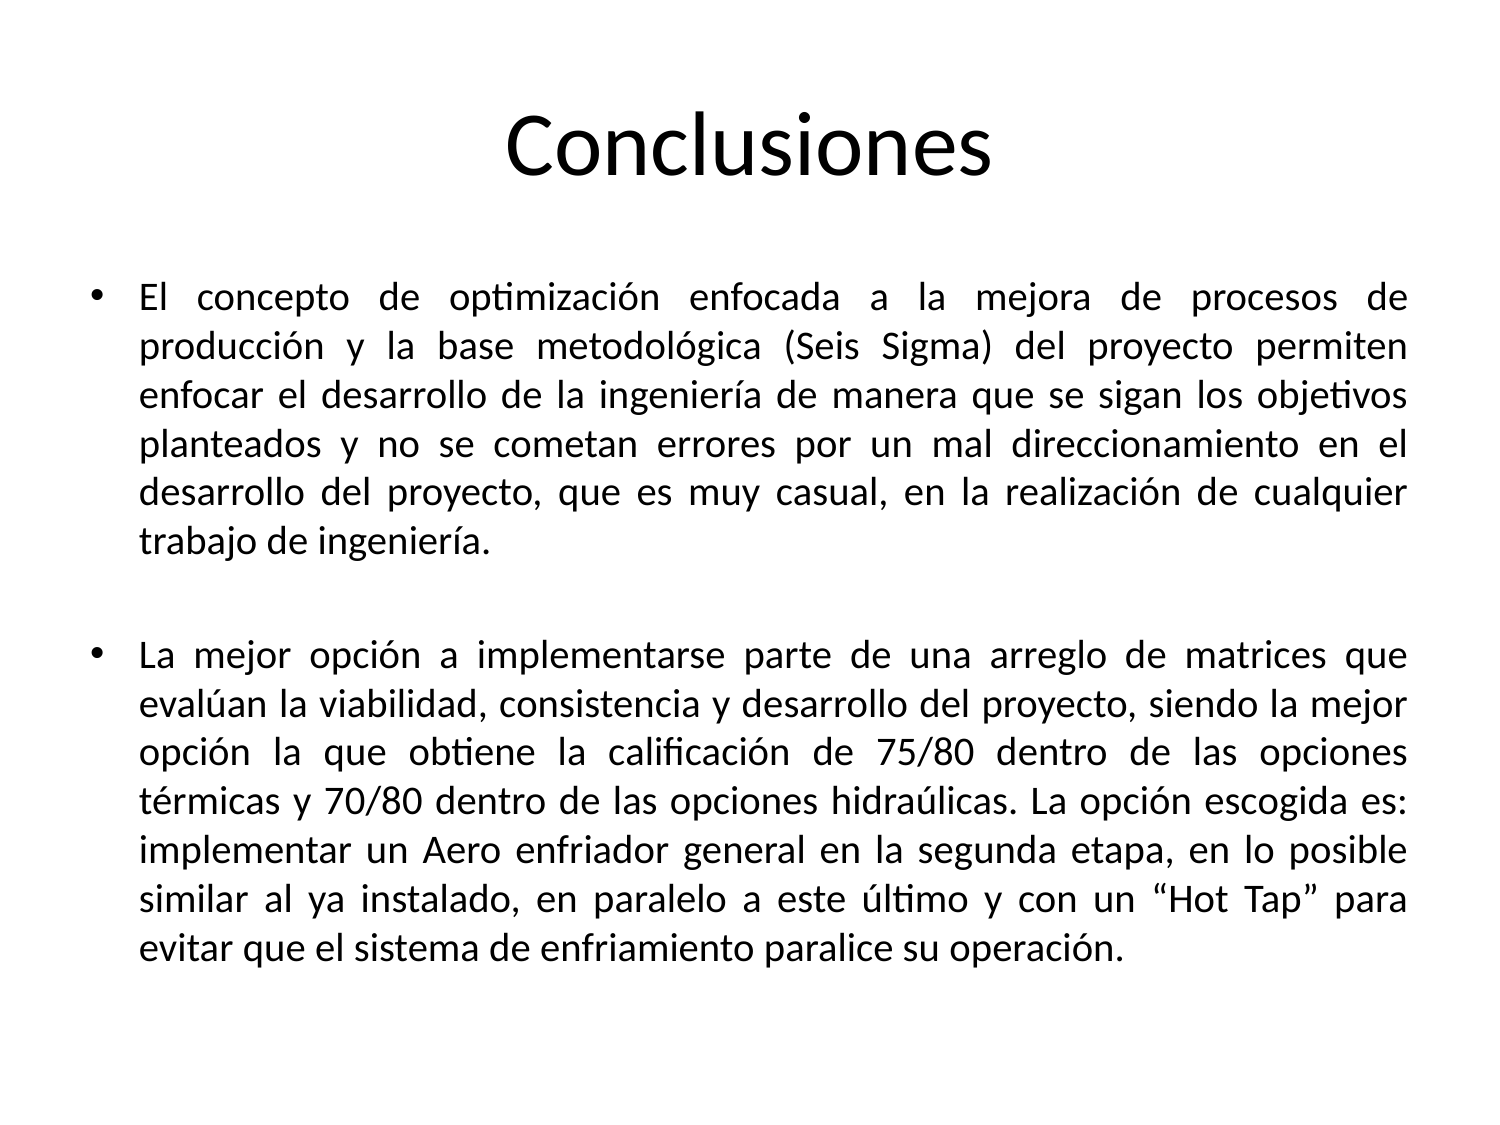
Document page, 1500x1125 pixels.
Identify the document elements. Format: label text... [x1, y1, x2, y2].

list El concepto de optimización enfocada a la mejora de procesos de producción y la base metodológica (Seis Sigma) del proyecto permiten enfocar el desarrollo de la ingeniería de manera que se sigan los objetivos planteados y no se cometan errores por un mal direccionamiento en el desarrollo del proyecto, que es muy casual, en la realización de cualquier trabajo de ingeniería. La mejor opción a implementarse parte de una arreglo de matrices que evalúan la viabilidad, consistencia y desarrollo del proyecto, siendo la mejor opción la que obtiene la calificación de 75/80 dentro de las opciones térmicas y 70/80 dentro de las opciones hidraúlicas. La opción escogida es: implementar un Aero enfriador general en la segunda etapa, en lo posible similar al ya instalado, en paralelo a este último y con un “Hot Tap” para evitar que el sistema de enfriamiento paralice su operación. [75, 262, 1425, 983]
title Conclusiones [75, 45, 1425, 233]
